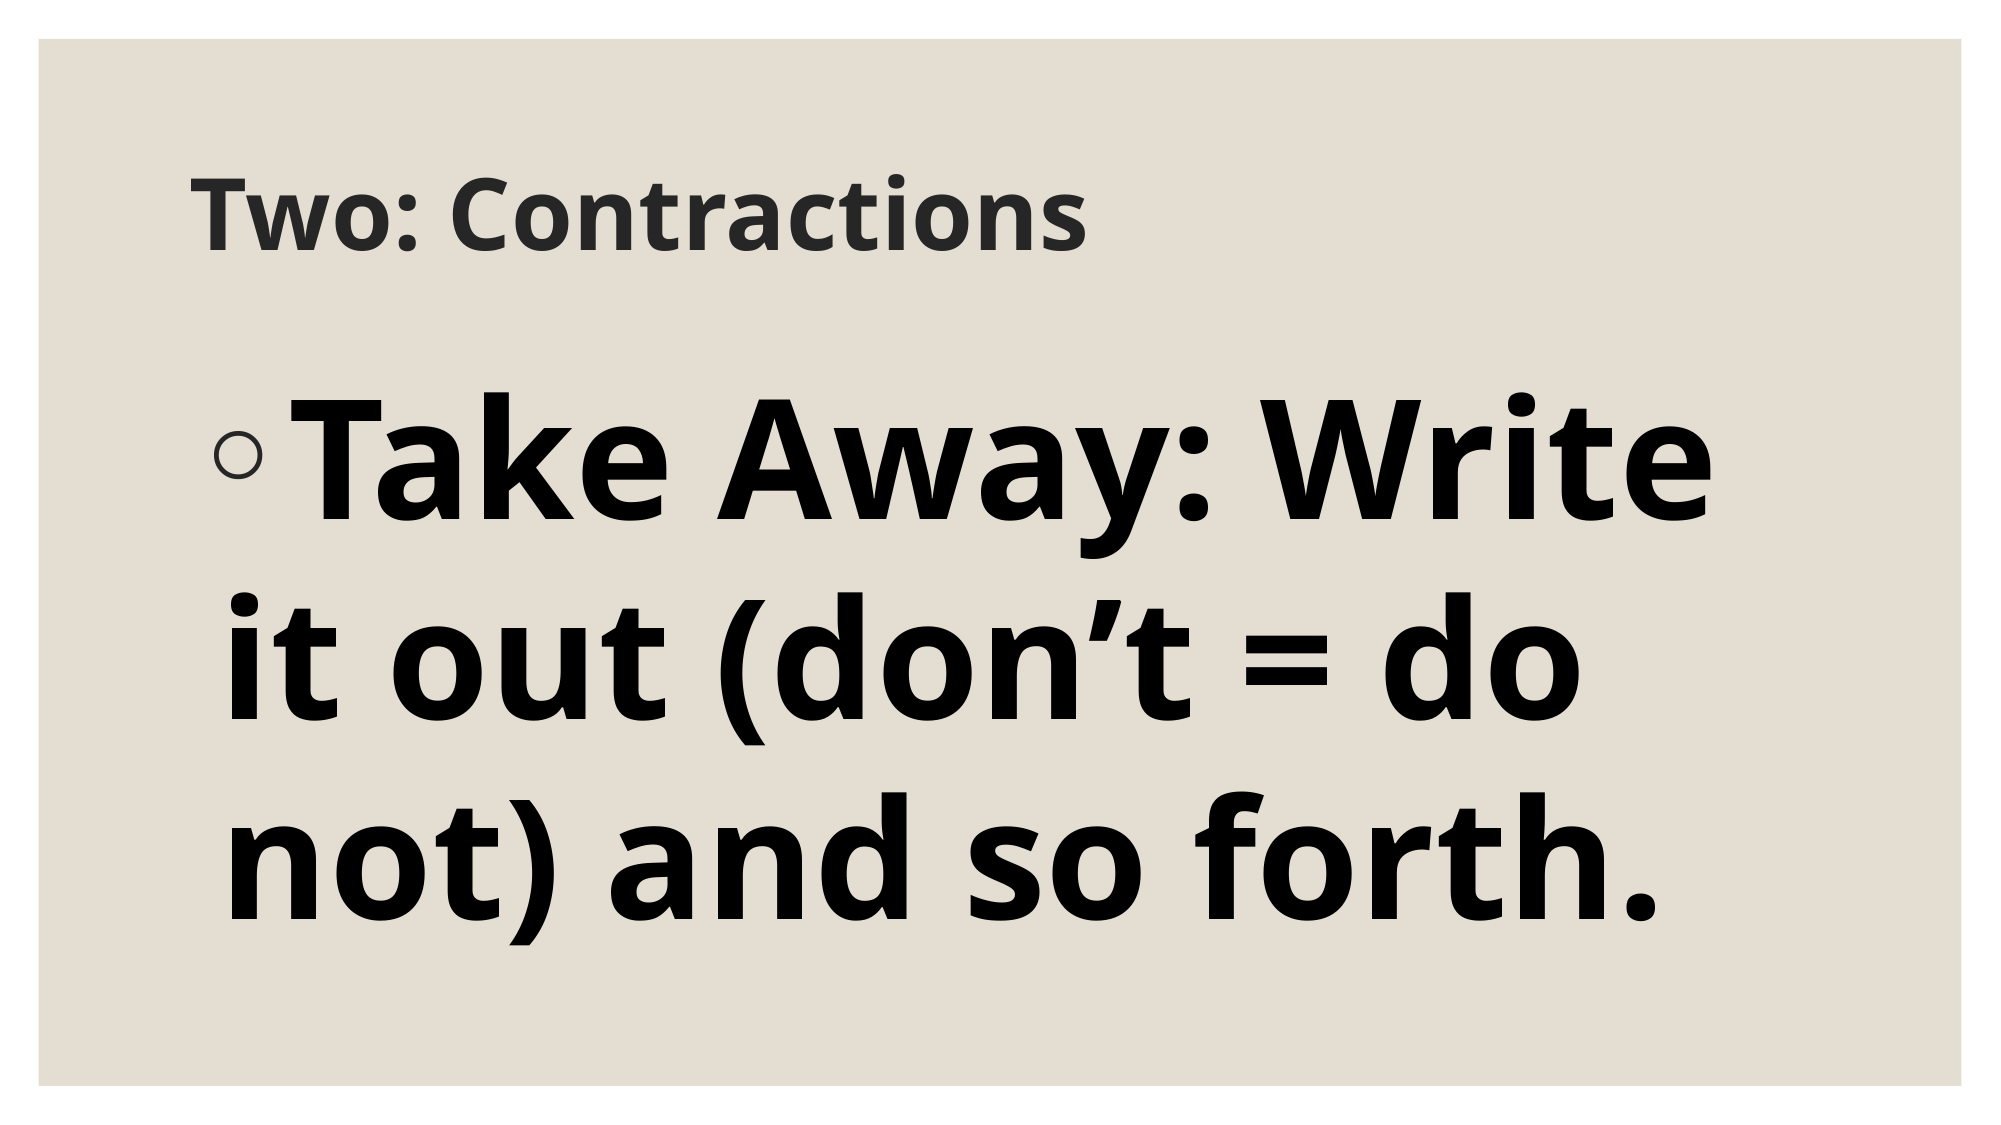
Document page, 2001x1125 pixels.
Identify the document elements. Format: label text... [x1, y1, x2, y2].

list Take Away: Write it out (don’t = do not) and so forth. [174, 345, 1825, 990]
title Two: Contractions [174, 105, 1825, 331]
